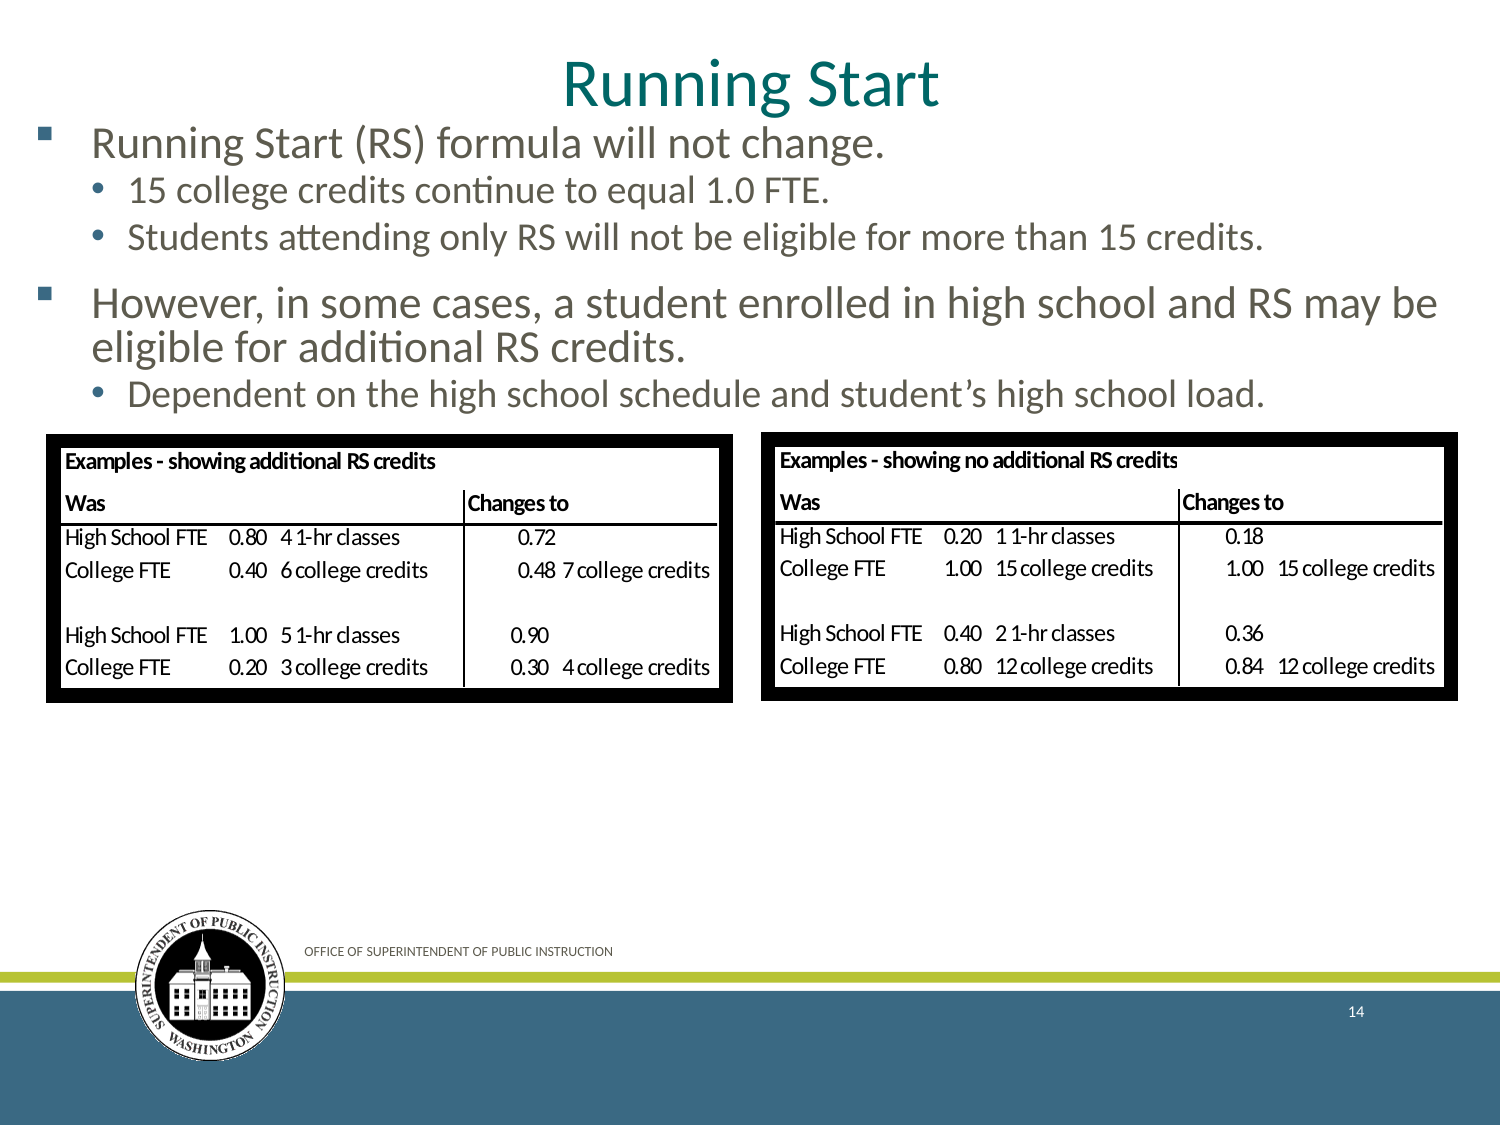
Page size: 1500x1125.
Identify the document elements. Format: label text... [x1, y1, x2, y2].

picture [59, 447, 720, 689]
picture [774, 446, 1445, 688]
picture [135, 955, 285, 1061]
title Running Start [34, 27, 1470, 128]
slide_number 14 [1218, 980, 1380, 1041]
list Running Start (RS) formula will not change. 15 college credits continue to equal 1.0 FTE. Students attending only RS will not be eligible for more than 15 credits. However, in some cases, a student enrolled in high school and RS may be eligible for additional RS credits. Dependent on the high school schedule and student’s high school load. [34, 115, 1480, 955]
footer OFFICE OF SUPERINTENDENT OF PUBLIC INSTRUCTION [289, 921, 883, 981]
